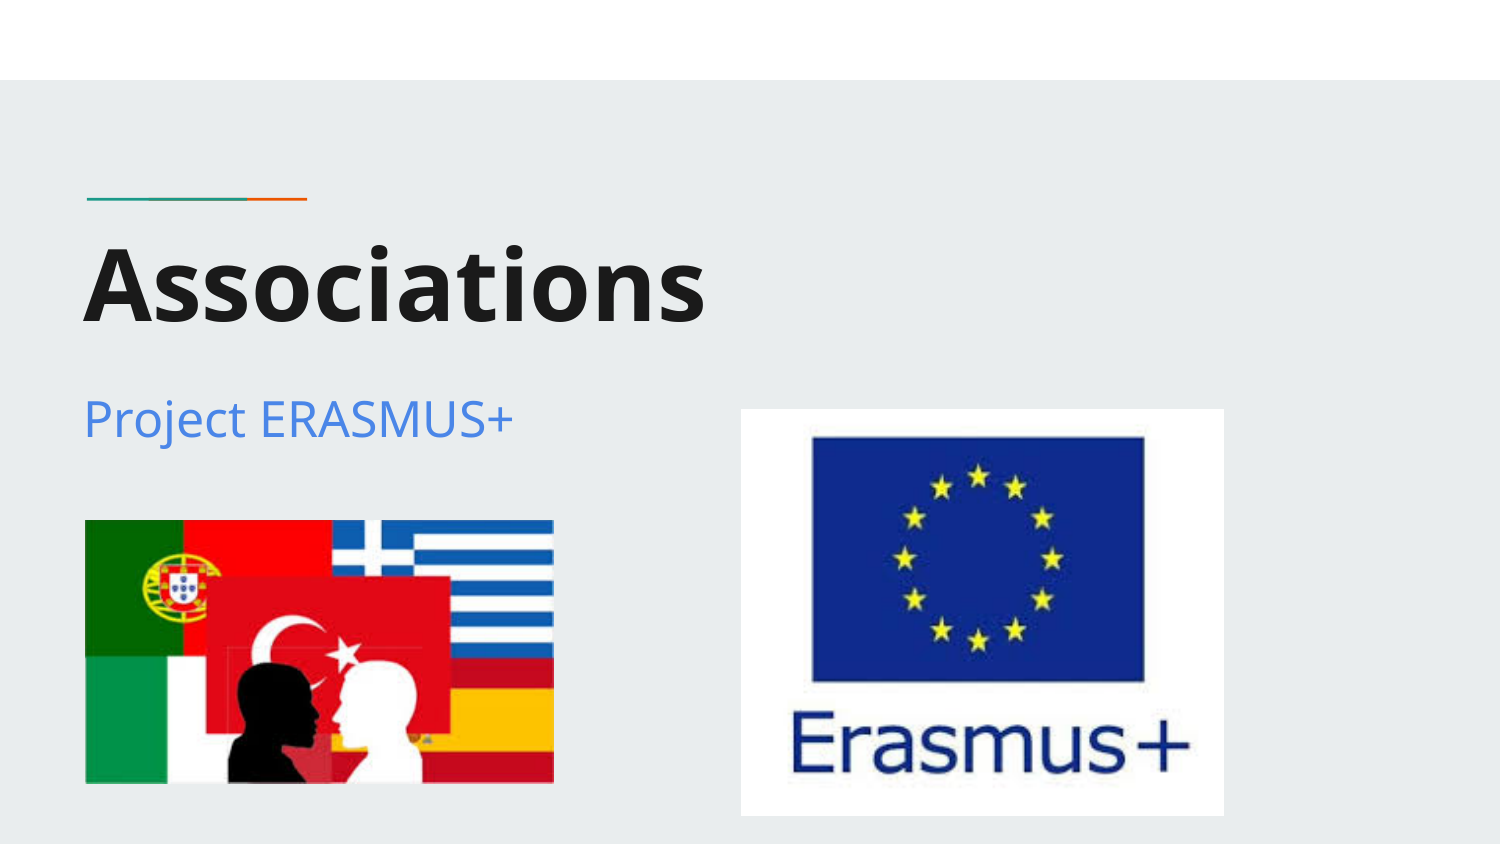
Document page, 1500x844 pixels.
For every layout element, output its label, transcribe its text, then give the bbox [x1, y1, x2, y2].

picture [84, 520, 554, 784]
subtitle Project ERASMUS+ [68, 372, 571, 472]
title Associations [68, 206, 1466, 363]
picture [741, 409, 1225, 816]
